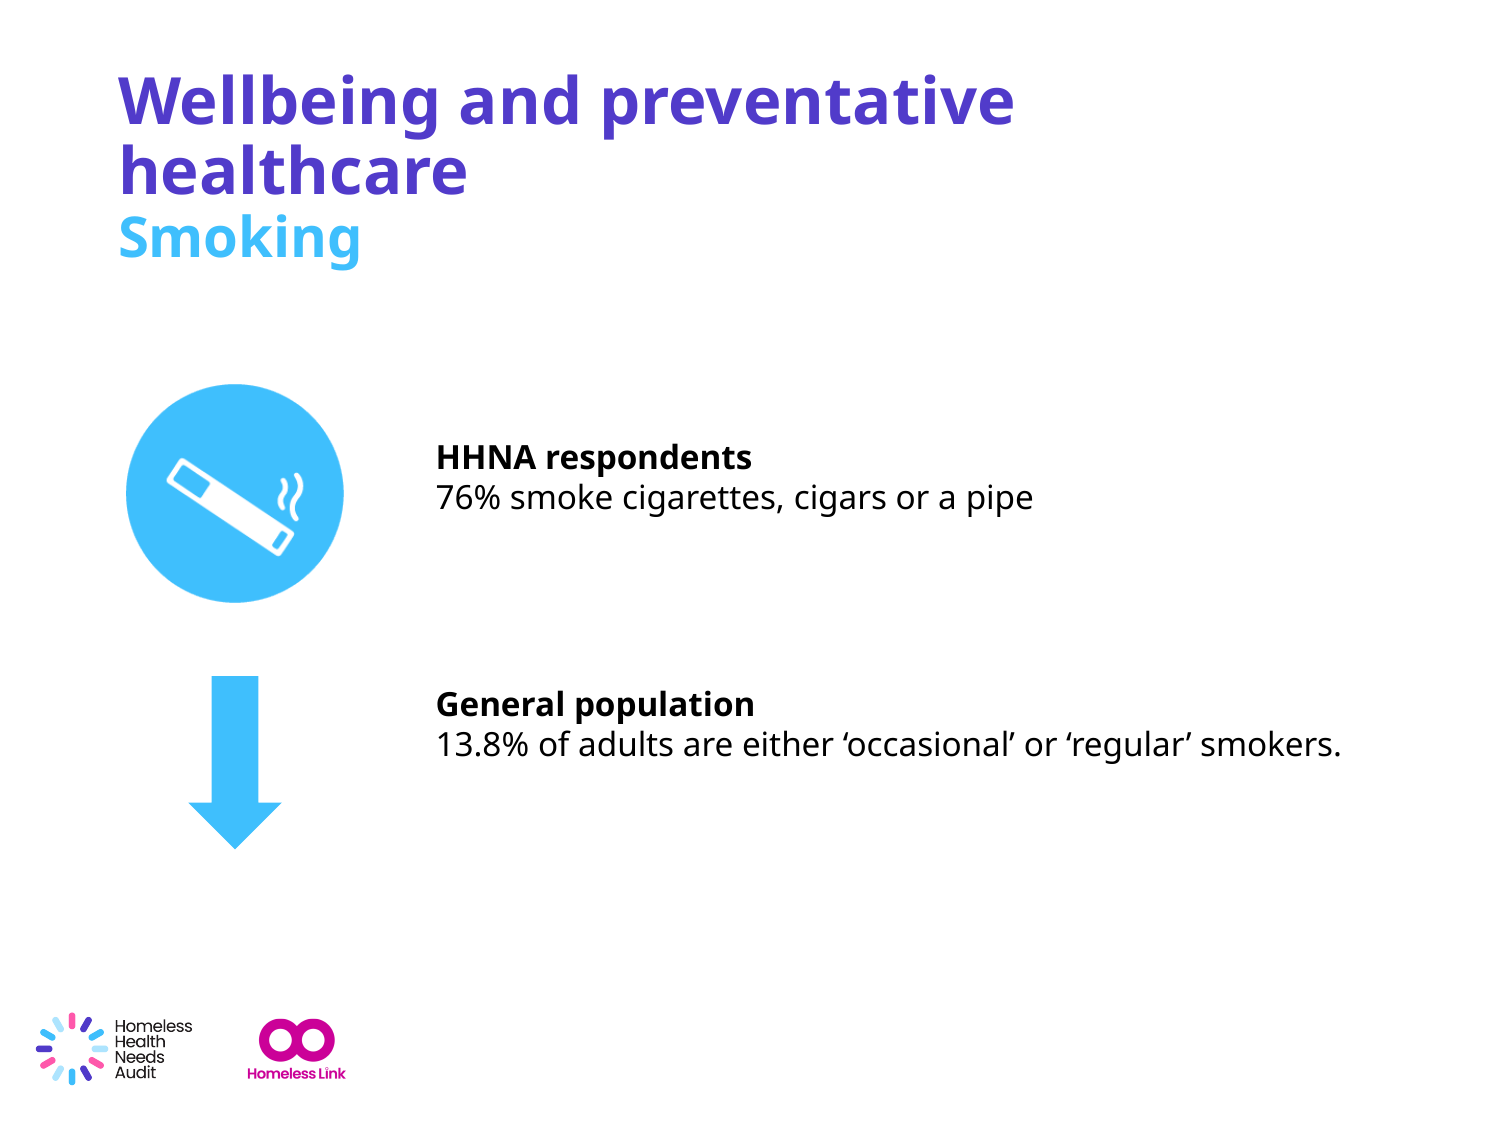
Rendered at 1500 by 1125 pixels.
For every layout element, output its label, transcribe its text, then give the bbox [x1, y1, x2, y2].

text_box [185, 675, 285, 851]
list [126, 384, 344, 603]
text_box HHNA respondents 76% smoke cigarettes, cigars or a pipe [420, 428, 1397, 524]
picture [29, 1006, 362, 1125]
title Wellbeing and preventative healthcare Smoking [103, 59, 1397, 278]
text_box General population 13.8% of adults are either ‘occasional’ or ‘regular’ smokers. [420, 676, 1397, 771]
